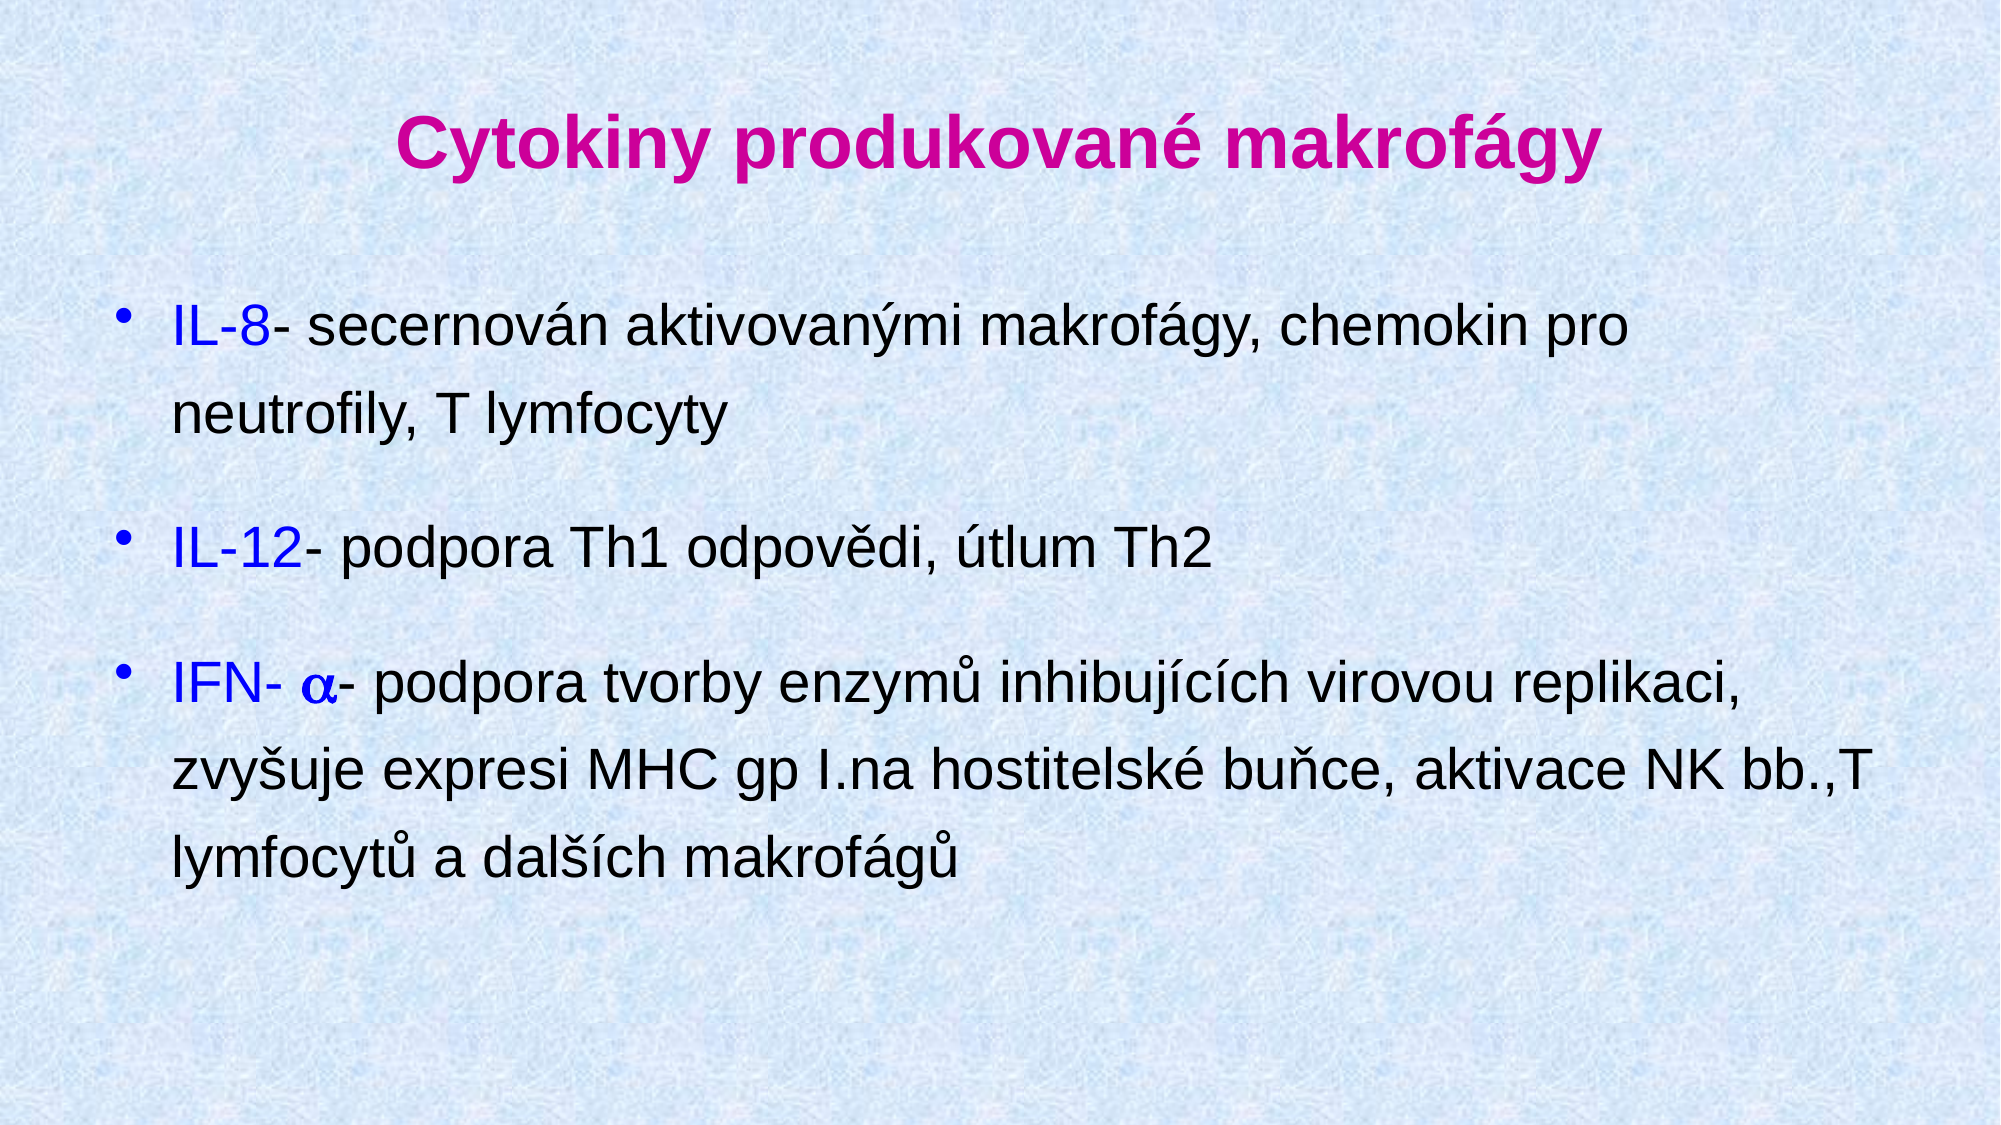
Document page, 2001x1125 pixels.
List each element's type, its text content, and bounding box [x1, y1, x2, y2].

picture [0, 0, 2001, 1125]
title Cytokiny produkované makrofágy [99, 44, 1901, 233]
list IL-8- secernován aktivovanými makrofágy, chemokin pro neutrofily, T lymfocyty IL-12- podpora Th1 odpovědi, útlum Th2 IFN- a- podpora tvorby enzymů inhibujících virovou replikaci, zvyšuje expresi MHC gp I.na hostitelské buňce, aktivace NK bb.,T lymfocytů a dalších makrofágů [99, 262, 1901, 1006]
